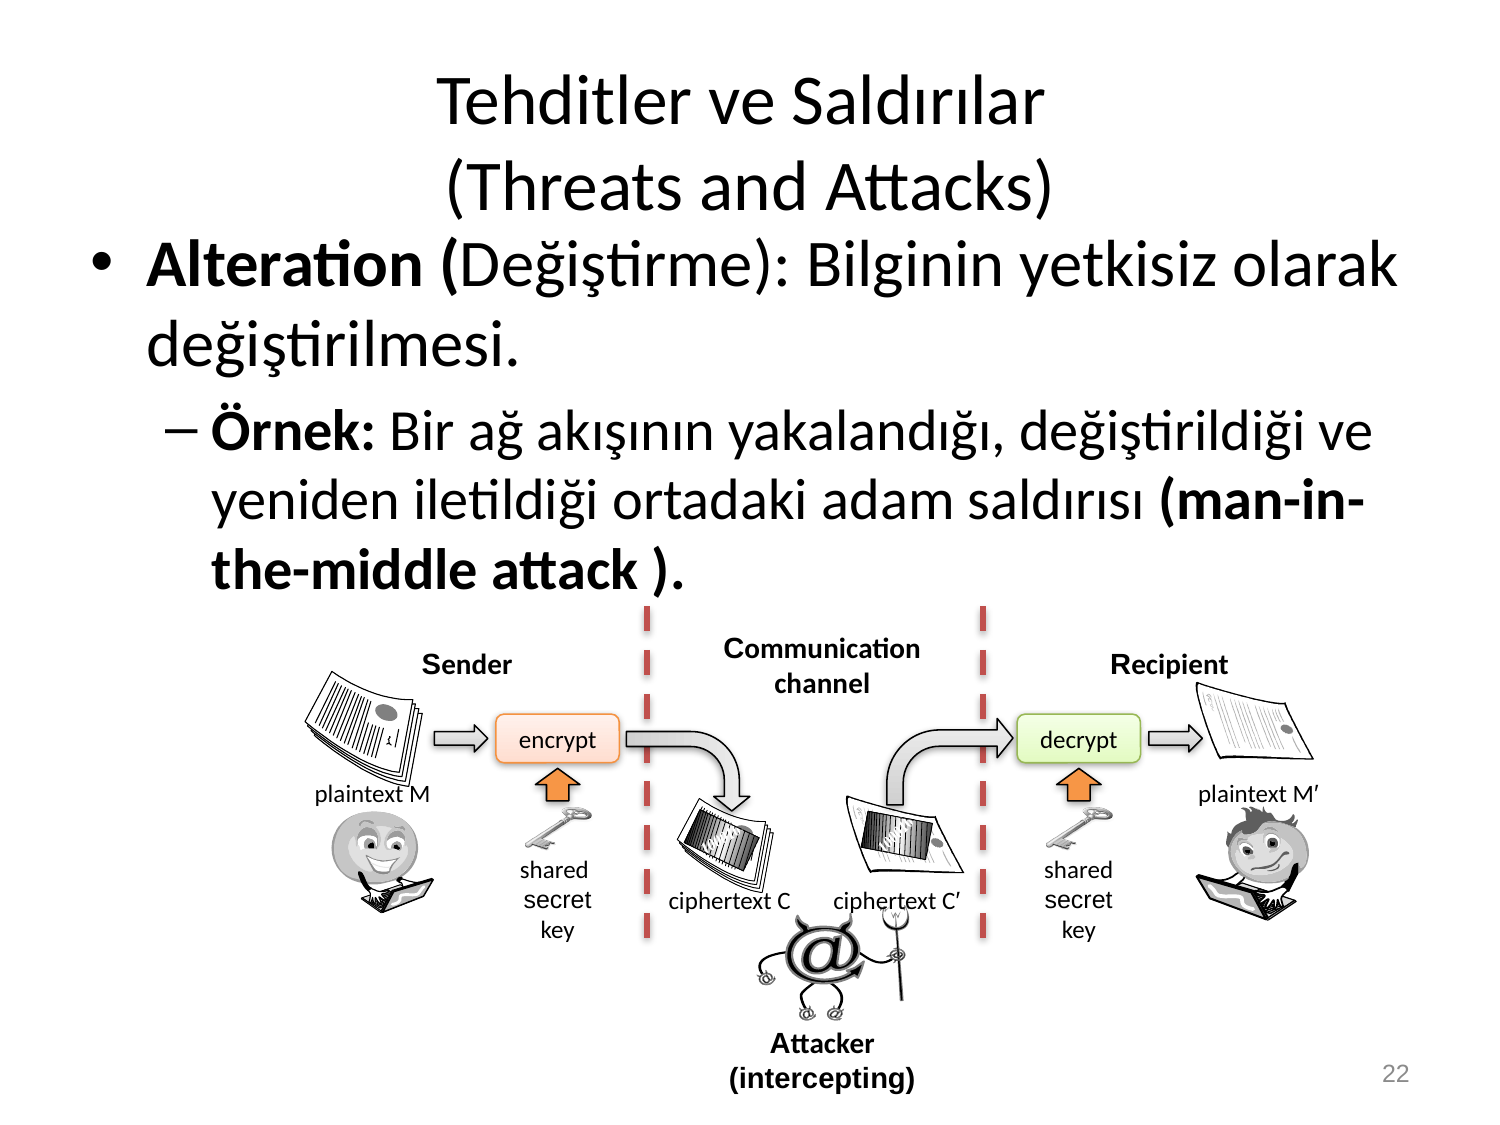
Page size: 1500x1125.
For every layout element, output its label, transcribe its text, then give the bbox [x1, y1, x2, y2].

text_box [295, 605, 1338, 1113]
list Alteration (Değiştirme): Bilginin yetkisiz olarak değiştirilmesi. Örnek: Bir ağ akışının yakalandığı, değiştirildiği ve yeniden iletildiği ortadaki adam saldırısı (man-in-the-middle attack ). [75, 212, 1463, 955]
slide_number 22 [1342, 1042, 1425, 1103]
title Tehditler ve Saldırılar (Threats and Attacks) [75, 45, 1425, 212]
